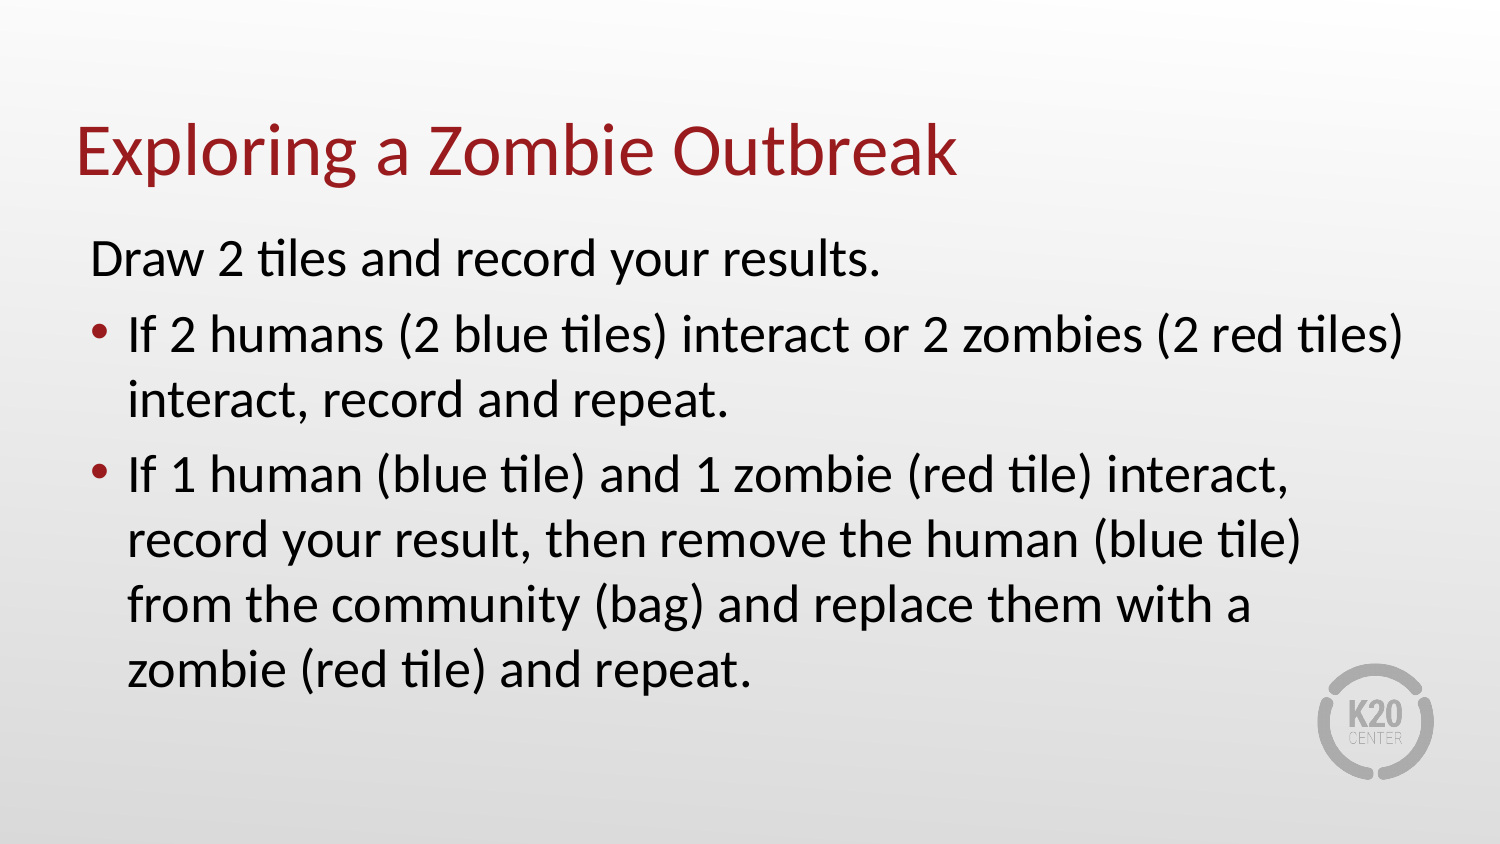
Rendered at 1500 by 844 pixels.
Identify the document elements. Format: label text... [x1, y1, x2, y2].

title Exploring a Zombie Outbreak [75, 50, 1425, 191]
list Draw 2 tiles and record your results. If 2 humans (2 blue tiles) interact or 2 zombies (2 red tiles) interact, record and repeat. If 1 human (blue tile) and 1 zombie (red tile) interact, record your result, then remove the human (blue tile) from the community (bag) and replace them with a zombie (red tile) and repeat. [75, 214, 1425, 779]
